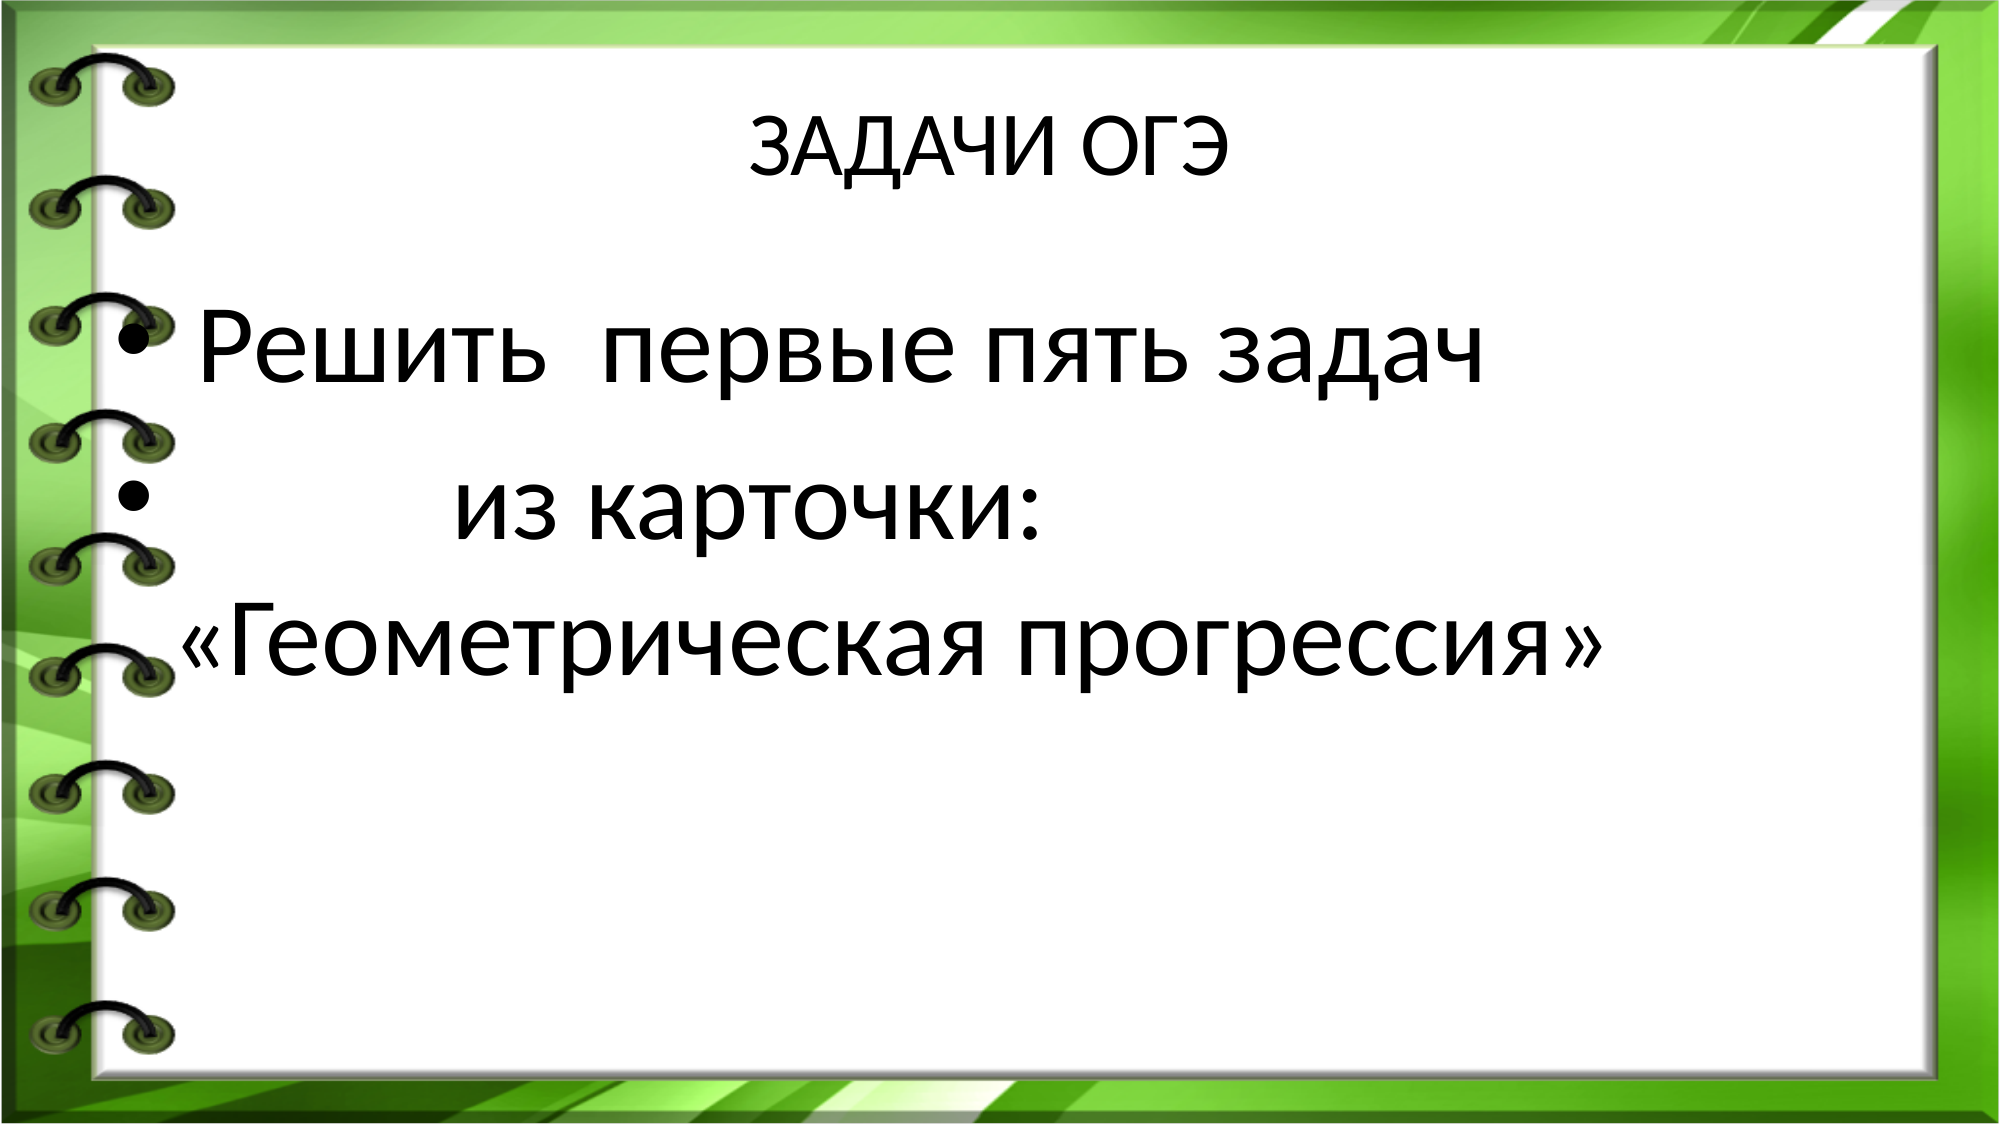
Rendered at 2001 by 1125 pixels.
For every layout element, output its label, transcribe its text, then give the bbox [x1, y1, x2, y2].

picture [0, 0, 2001, 1125]
title ЗАДАЧИ ОГЭ [99, 45, 1900, 233]
list Решить первые пять задач из карточки: «Геометрическая прогрессия» [99, 262, 1900, 1005]
